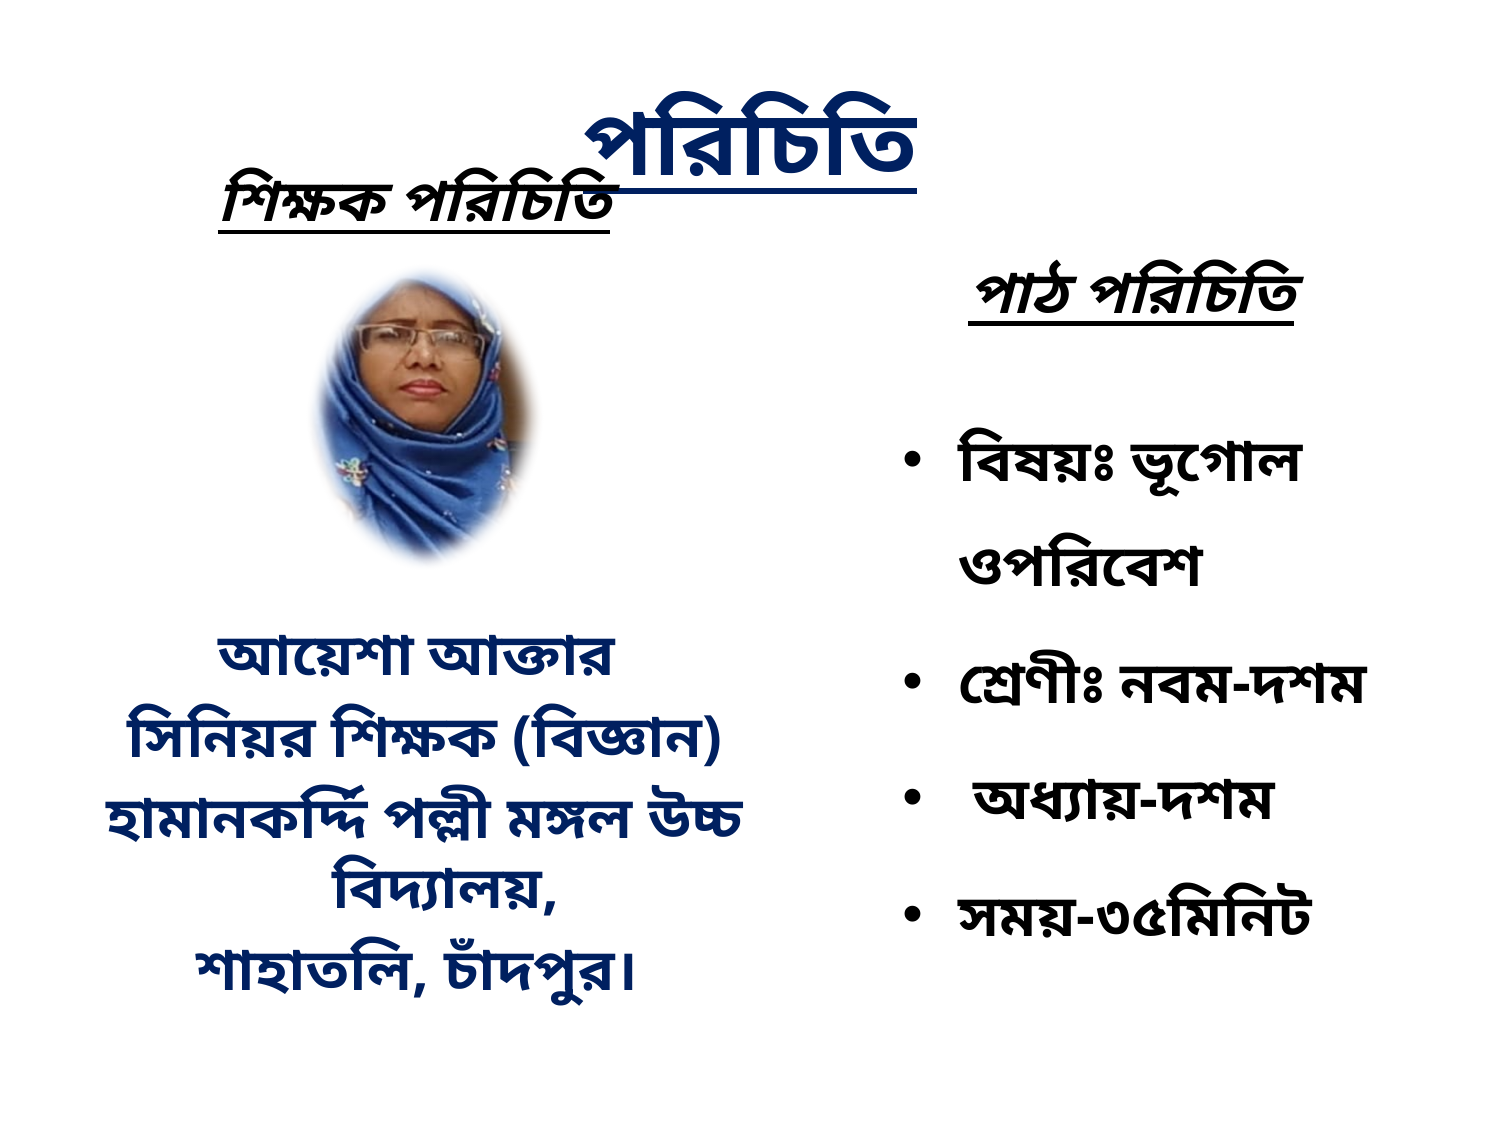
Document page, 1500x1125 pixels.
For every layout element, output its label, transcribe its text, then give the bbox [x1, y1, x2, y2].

title পরিচিতি [75, 45, 1425, 233]
picture [304, 260, 546, 574]
list শিক্ষক পরিচিতি [82, 141, 746, 241]
list পাঠ পরিচিতি [799, 232, 1463, 333]
list আয়েশা আক্তার সিনিয়র শিক্ষক (বিজ্ঞান) হামানকর্দ্দি পল্লী মঙ্গল উচ্চ বিদ্যালয়, শাহাতলি, চাঁদপুর। [49, 610, 800, 1078]
list বিষয়ঃ ভূগোল ওপরিবেশ শ্রেণীঃ নবম-দশম অধ্যায়-দশম সময়-৩৫মিনিট [887, 381, 1500, 874]
